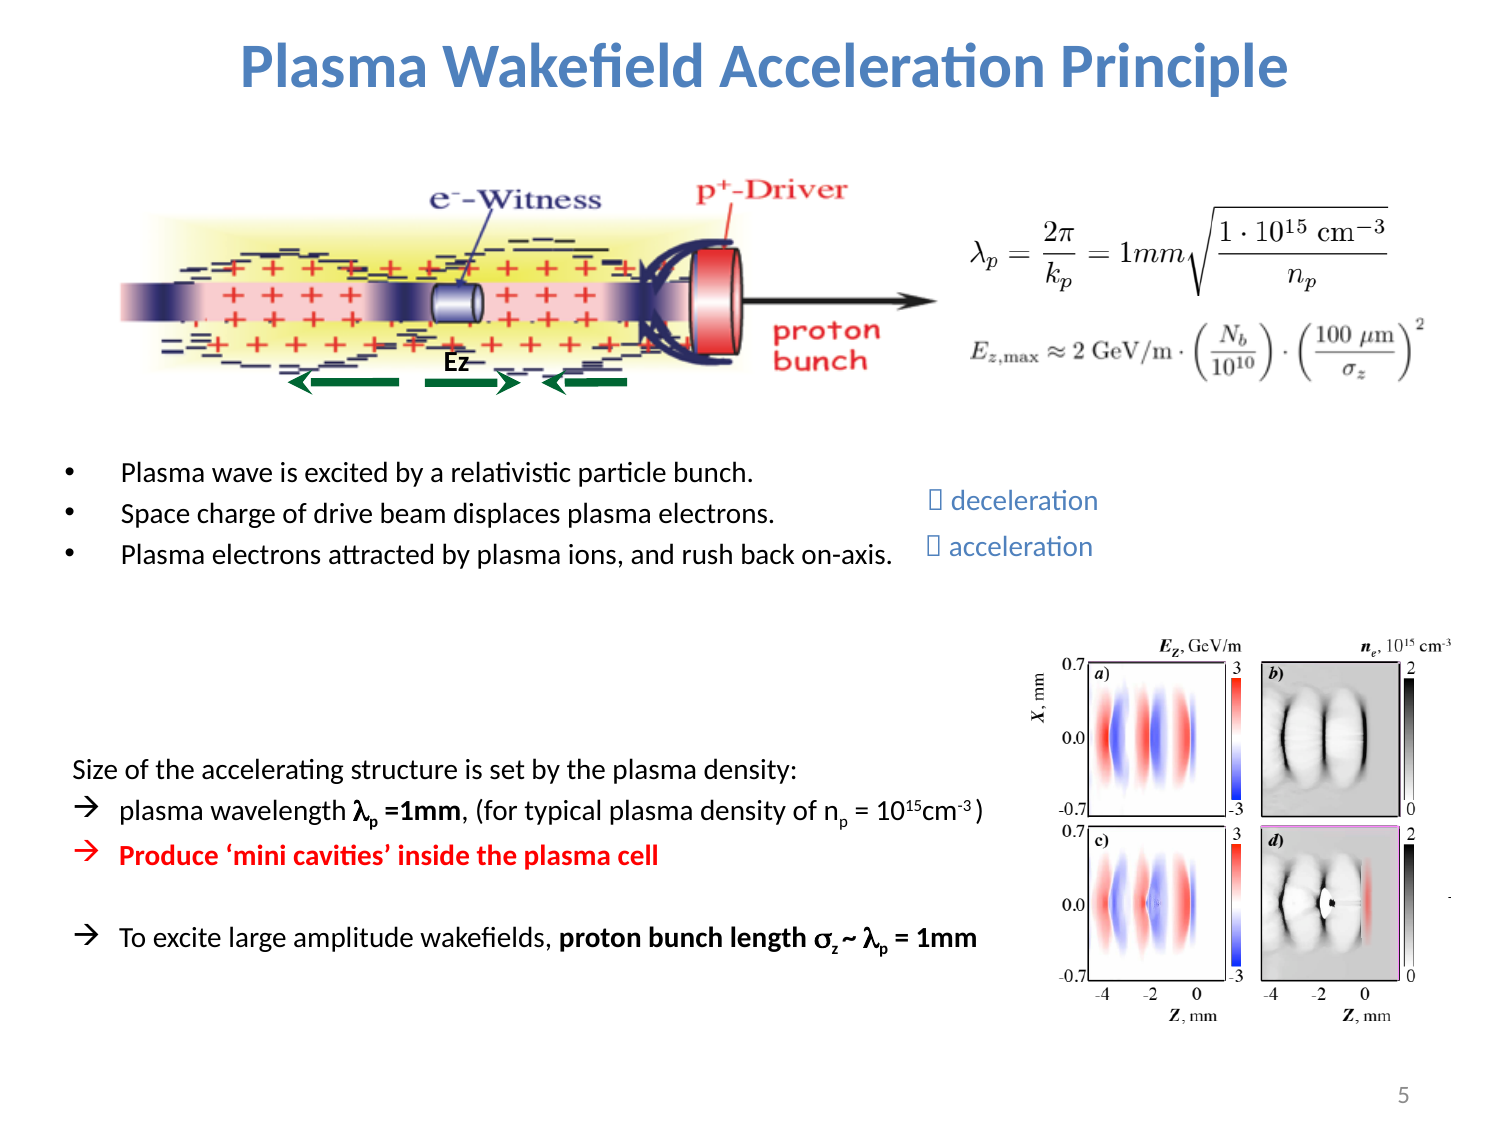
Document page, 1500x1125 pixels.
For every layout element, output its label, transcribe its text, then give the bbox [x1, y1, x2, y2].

text_box Size of the accelerating structure is set by the plasma density: plasma wavelength lp =1mm, (for typical plasma density of np = 1015cm-3 ) Produce ‘mini cavities’ inside the plasma cell To excite large amplitude wakefields, proton bunch length sz ~ lp = 1mm [57, 742, 1015, 981]
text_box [902, 473, 1122, 572]
picture [970, 317, 1426, 383]
list Plasma wave is excited by a relativistic particle bunch. Space charge of drive beam displaces plasma electrons. Plasma electrons attracted by plasma ions, and rush back on-axis. [49, 445, 914, 635]
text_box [49, 160, 944, 383]
picture [1020, 633, 1452, 1031]
slide_number 5 [1074, 1063, 1425, 1124]
title Plasma Wakefield Acceleration Principle [215, 14, 1316, 110]
picture [970, 206, 1389, 297]
